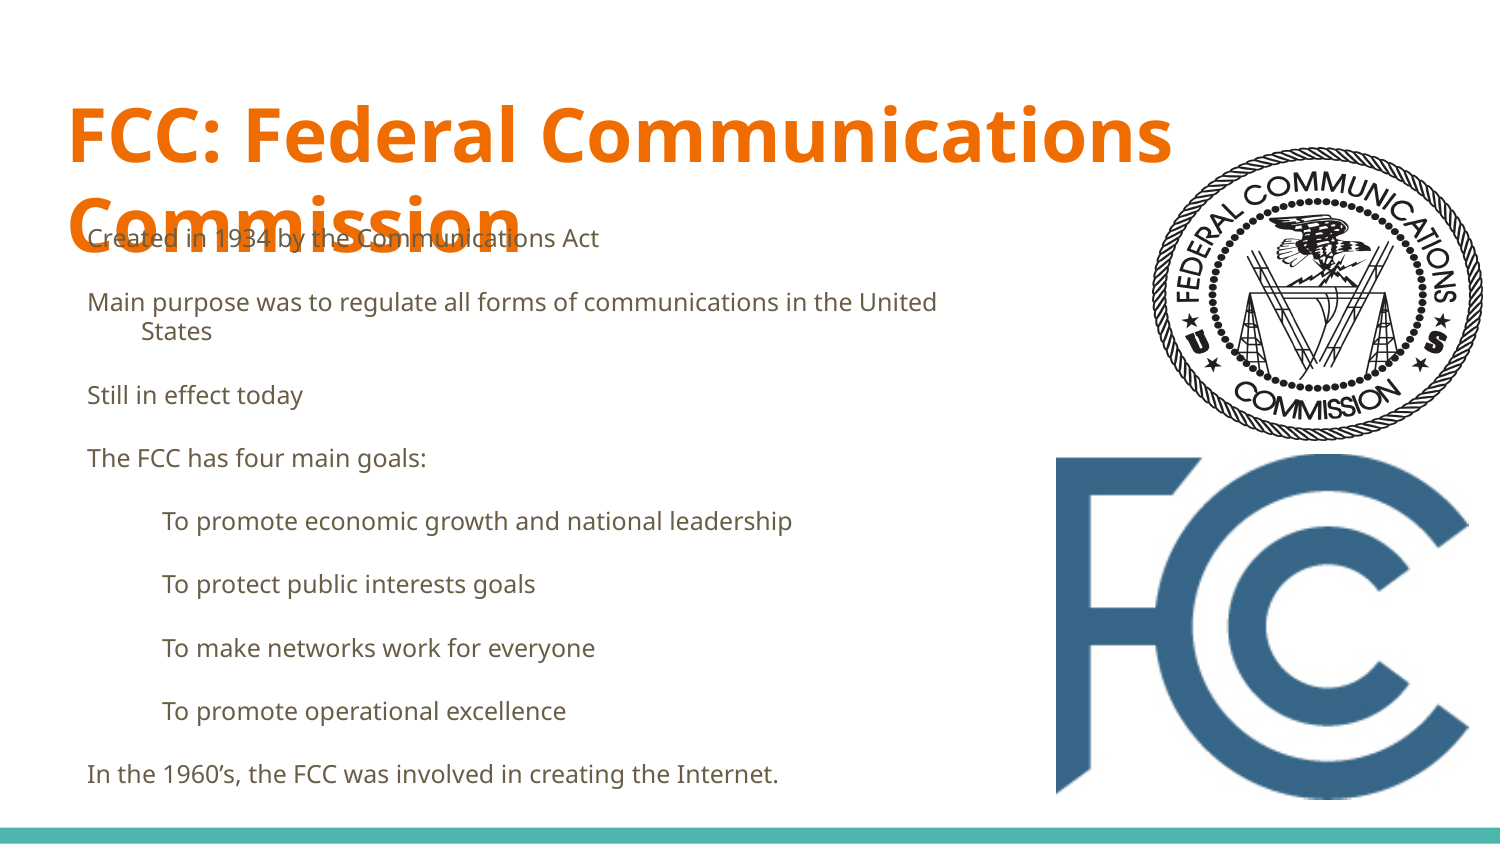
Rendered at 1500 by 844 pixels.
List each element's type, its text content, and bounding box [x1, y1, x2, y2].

picture [1152, 147, 1483, 441]
picture [1055, 453, 1469, 801]
title FCC: Federal Communications Commission [51, 72, 1449, 189]
list Created in 1934 by the Communications Act Main purpose was to regulate all forms of communications in the United States Still in effect today The FCC has four main goals: To promote economic growth and national leadership To protect public interests goals To make networks work for everyone To promote operational excellence In the 1960’s, the FCC was involved in creating the Internet. [51, 207, 971, 750]
